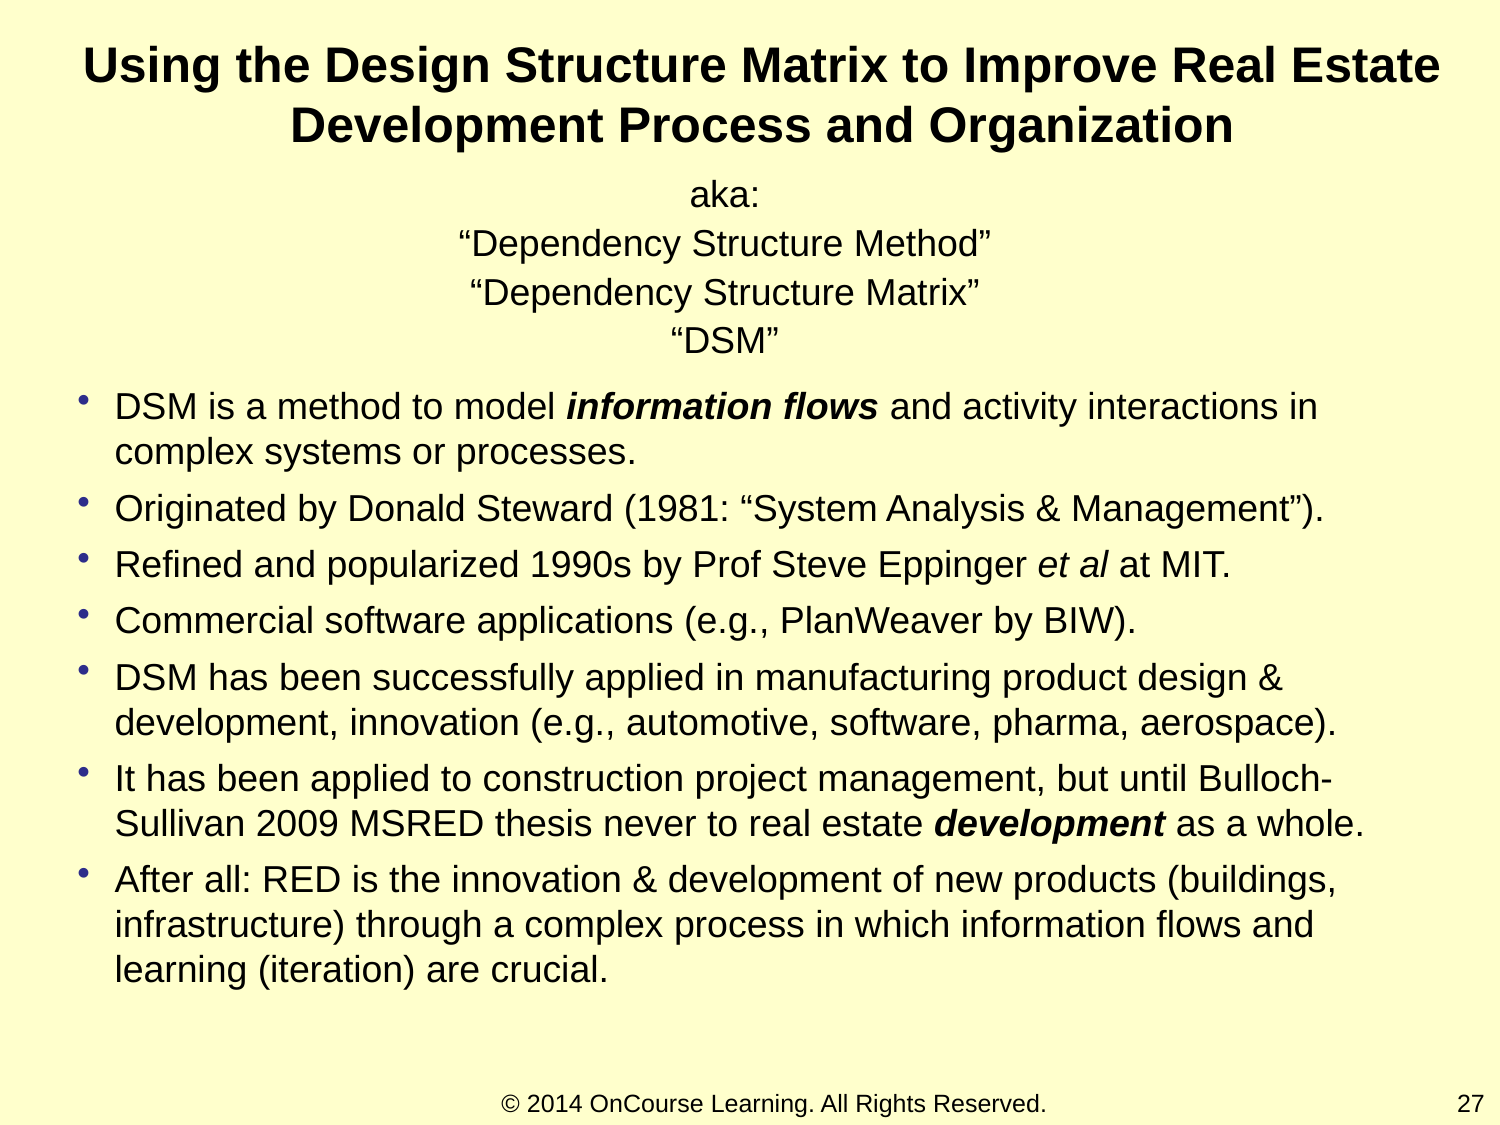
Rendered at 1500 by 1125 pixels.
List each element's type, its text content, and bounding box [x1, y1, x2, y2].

slide_number 27 [1149, 1046, 1500, 1125]
text_box Using the Design Structure Matrix to Improve Real Estate Development Process and Organization [62, 24, 1463, 160]
text_box aka: “Dependency Structure Method” “Dependency Structure Matrix” “DSM” [249, 162, 1200, 369]
text_box DSM is a method to model information flows and activity interactions in complex systems or processes. Originated by Donald Steward (1981: “System Analysis & Management”). Refined and popularized 1990s by Prof Steve Eppinger et al at MIT. Commercial software applications (e.g., PlanWeaver by BIW). DSM has been successfully applied in manufacturing product design & development, innovation (e.g., automotive, software, pharma, aerospace). It has been applied to construction project management, but until Bulloch-Sullivan 2009 MSRED thesis never to real estate development as a whole. After all: RED is the innovation & development of new products (buildings, infrastructure) through a complex process in which information flows and learning (iteration) are crucial. [62, 374, 1438, 998]
footer © 2014 OnCourse Learning. All Rights Reserved. [262, 1046, 1149, 1125]
